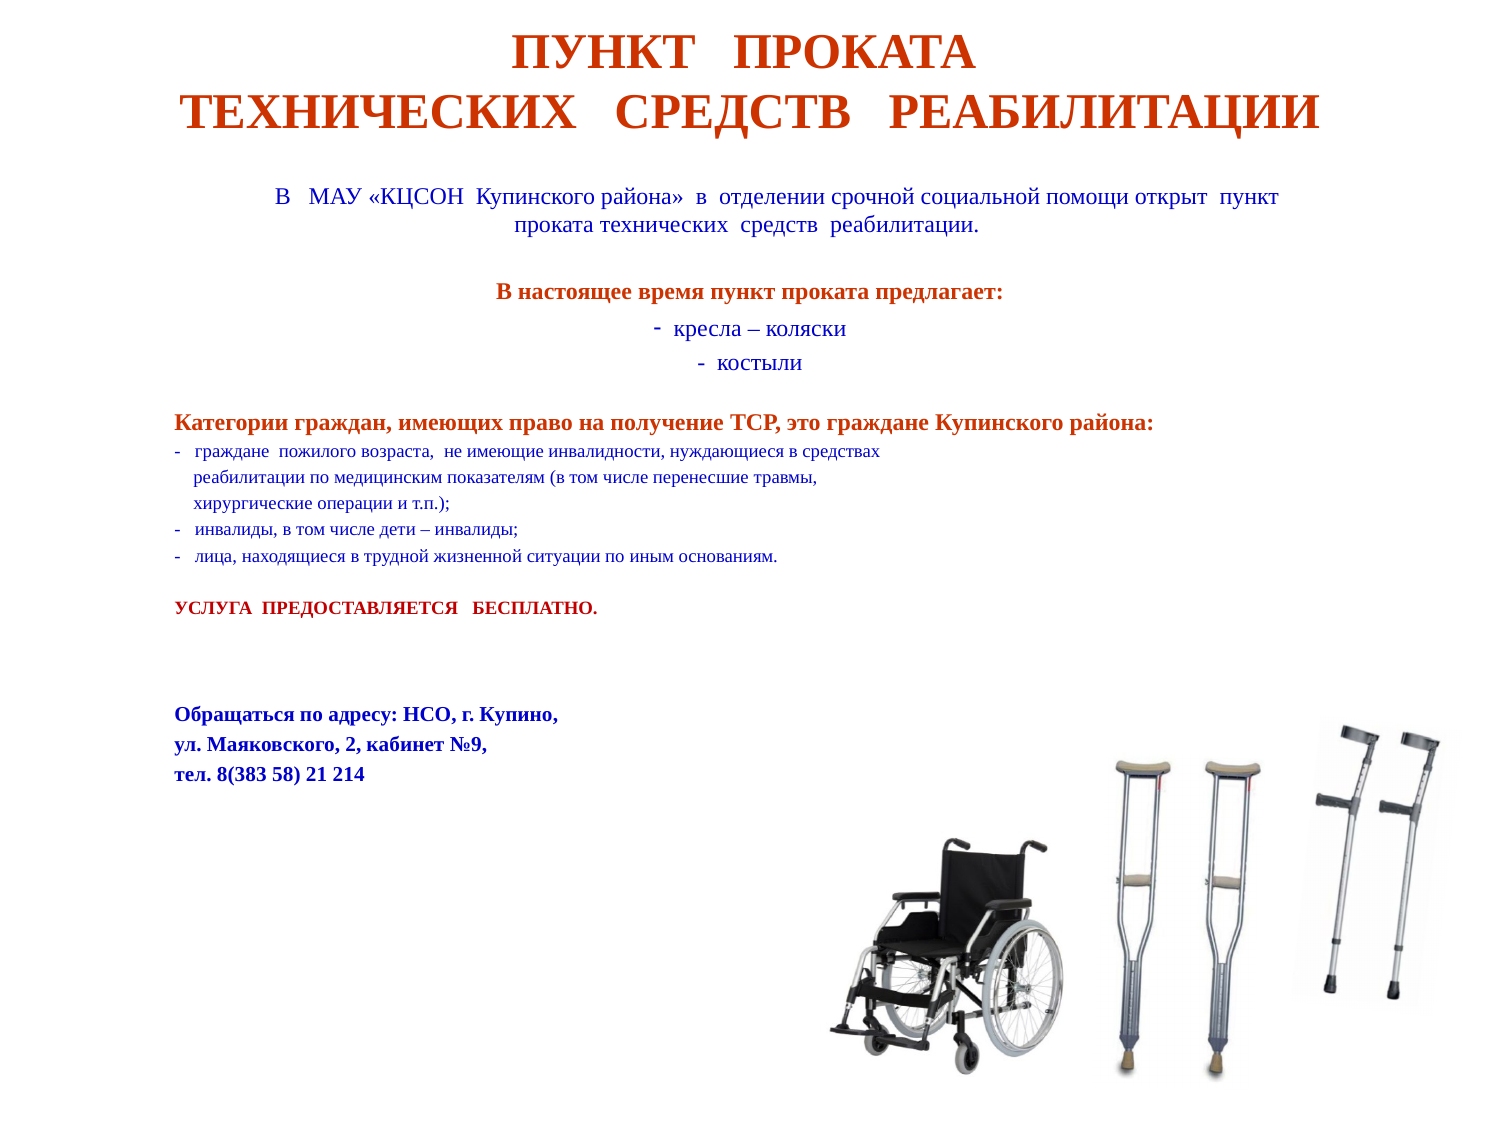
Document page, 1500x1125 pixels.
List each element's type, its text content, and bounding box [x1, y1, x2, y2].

subtitle В МАУ «КЦСОН Купинского района» в отделении срочной социальной помощи открыт пункт проката технических средств реабилитации. В настоящее время пункт проката предлагает: - кресла – коляски - костыли Категории граждан, имеющих право на получение ТСР, это граждане Купинского района: - граждане пожилого возраста, не имеющие инвалидности, нуждающиеся в средствах реабилитации по медицинским показателям (в том числе перенесшие травмы, хирургические операции и т.п.); - инвалиды, в том числе дети – инвалиды; - лица, находящиеся в трудной жизненной ситуации по иным основаниям. УСЛУГА ПРЕДОСТАВЛЯЕТСЯ БЕСПЛАТНО. Обращаться по адресу: НСО, г. Купино, ул. Маяковского, 2, кабинет №9, тел. 8(383 58) 21 214 [159, 172, 1341, 811]
picture [1291, 716, 1461, 1015]
picture [1093, 752, 1265, 1090]
title ПУНКТ ПРОКАТА ТЕХНИЧЕСКИХ СРЕДСТВ РЕАБИЛИТАЦИИ [0, 19, 1500, 138]
picture [820, 830, 1070, 1081]
